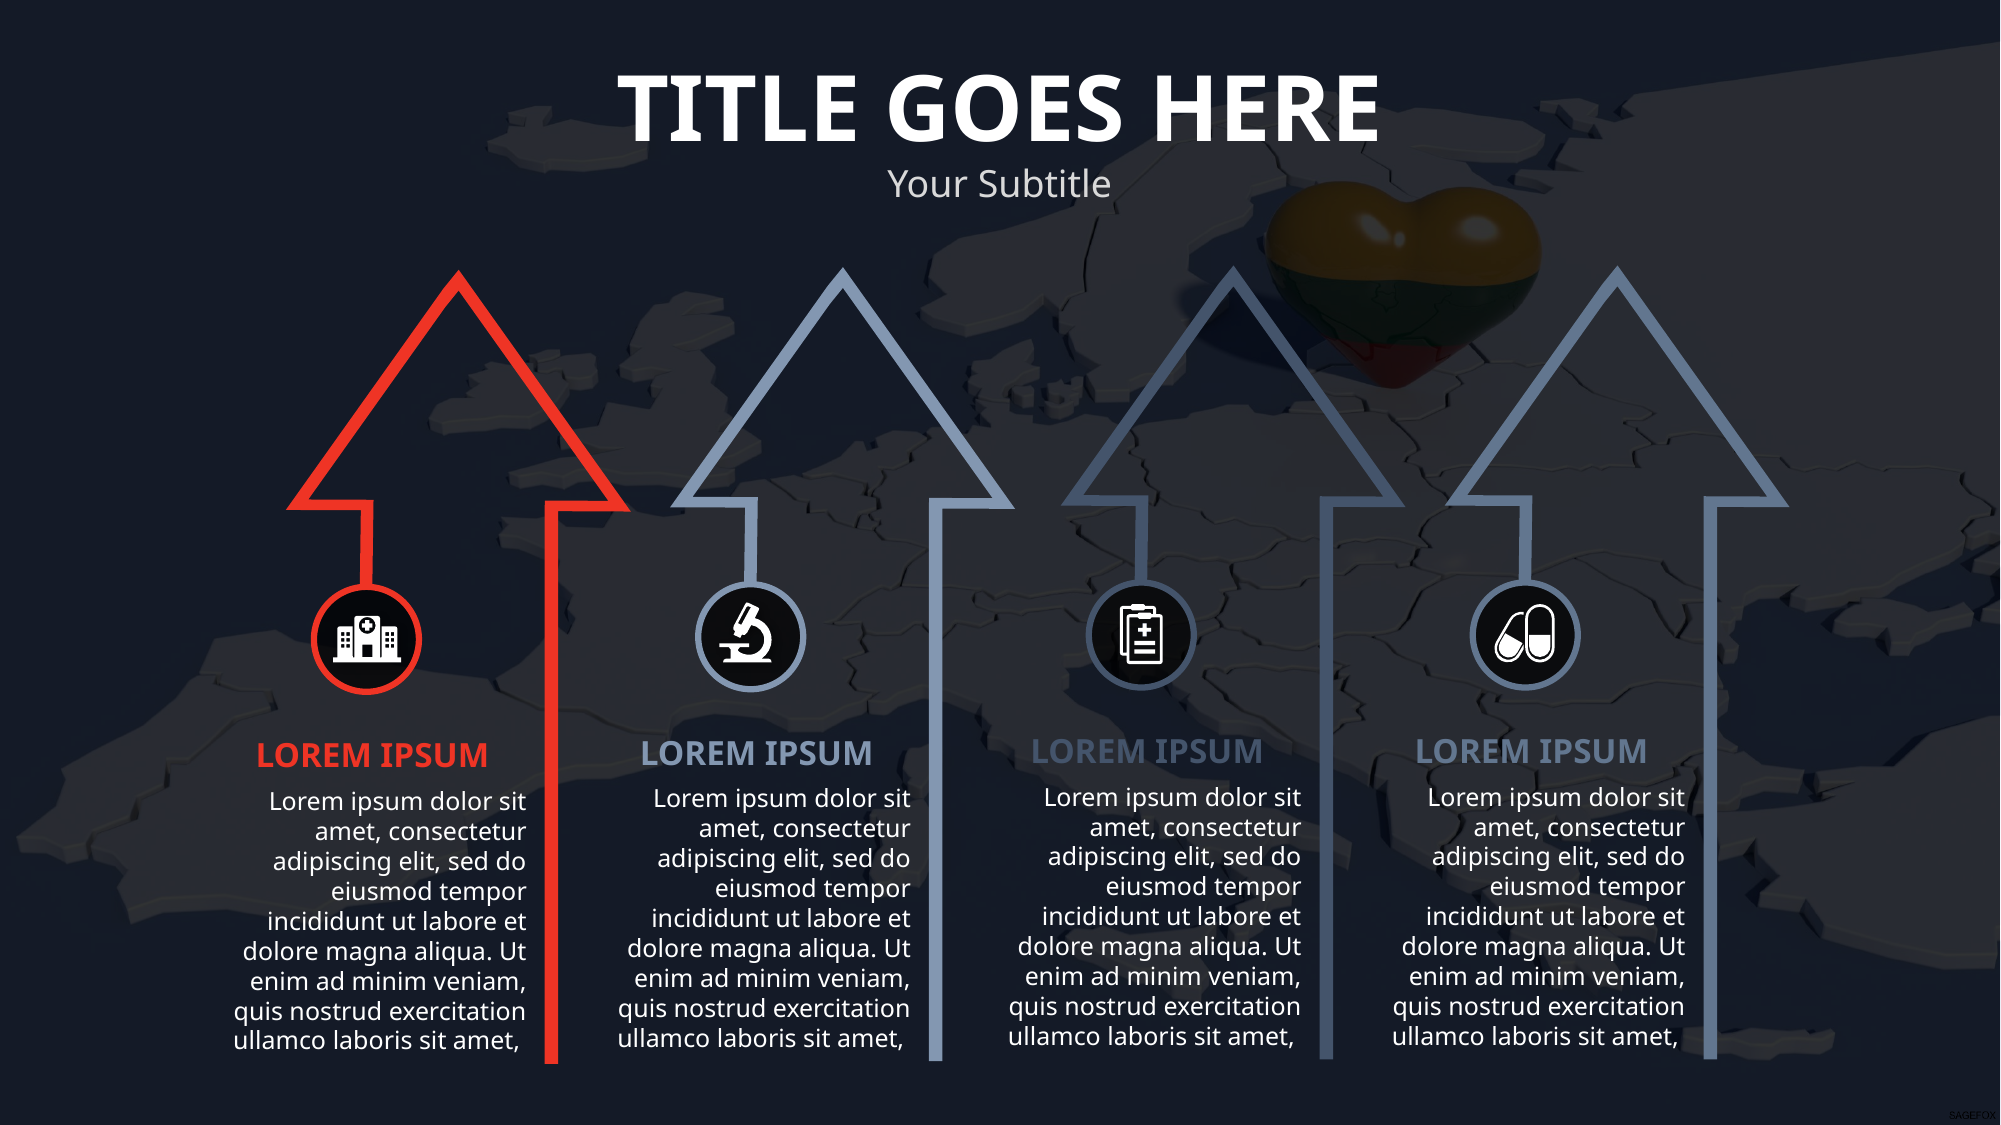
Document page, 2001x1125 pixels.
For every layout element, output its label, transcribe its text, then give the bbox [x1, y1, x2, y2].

text_box [1058, 263, 1408, 1061]
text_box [1492, 604, 1555, 665]
text_box [333, 615, 402, 663]
text_box LOREM IPSUM Lorem ipsum dolor sit amet, consectetur adipiscing elit, sed do eiusmod tempor incididunt ut labore et dolore magna aliqua. Ut enim ad minim veniam, quis nostrud exercitation ullamco laboris sit amet, [587, 724, 926, 1060]
text_box [1471, 581, 1579, 689]
text_box [283, 268, 633, 1065]
text_box [697, 583, 805, 691]
picture [0, 0, 2001, 1125]
text_box [1442, 263, 1792, 1061]
text_box [1087, 581, 1195, 689]
text_box LOREM IPSUM Lorem ipsum dolor sit amet, consectetur adipiscing elit, sed do eiusmod tempor incididunt ut labore et dolore magna aliqua. Ut enim ad minim veniam, quis nostrud exercitation ullamco laboris sit amet, [203, 727, 542, 1063]
text_box [719, 602, 772, 663]
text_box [1119, 604, 1163, 665]
text_box LOREM IPSUM Lorem ipsum dolor sit amet, consectetur adipiscing elit, sed do eiusmod tempor incididunt ut labore et dolore magna aliqua. Ut enim ad minim veniam, quis nostrud exercitation ullamco laboris sit amet, [1362, 722, 1701, 1058]
text_box TITLE GOES HERE Your Subtitle [548, 42, 1452, 212]
text_box [668, 265, 1018, 1063]
text_box LOREM IPSUM Lorem ipsum dolor sit amet, consectetur adipiscing elit, sed do eiusmod tempor incididunt ut labore et dolore magna aliqua. Ut enim ad minim veniam, quis nostrud exercitation ullamco laboris sit amet, [978, 722, 1317, 1058]
text_box [312, 585, 420, 693]
